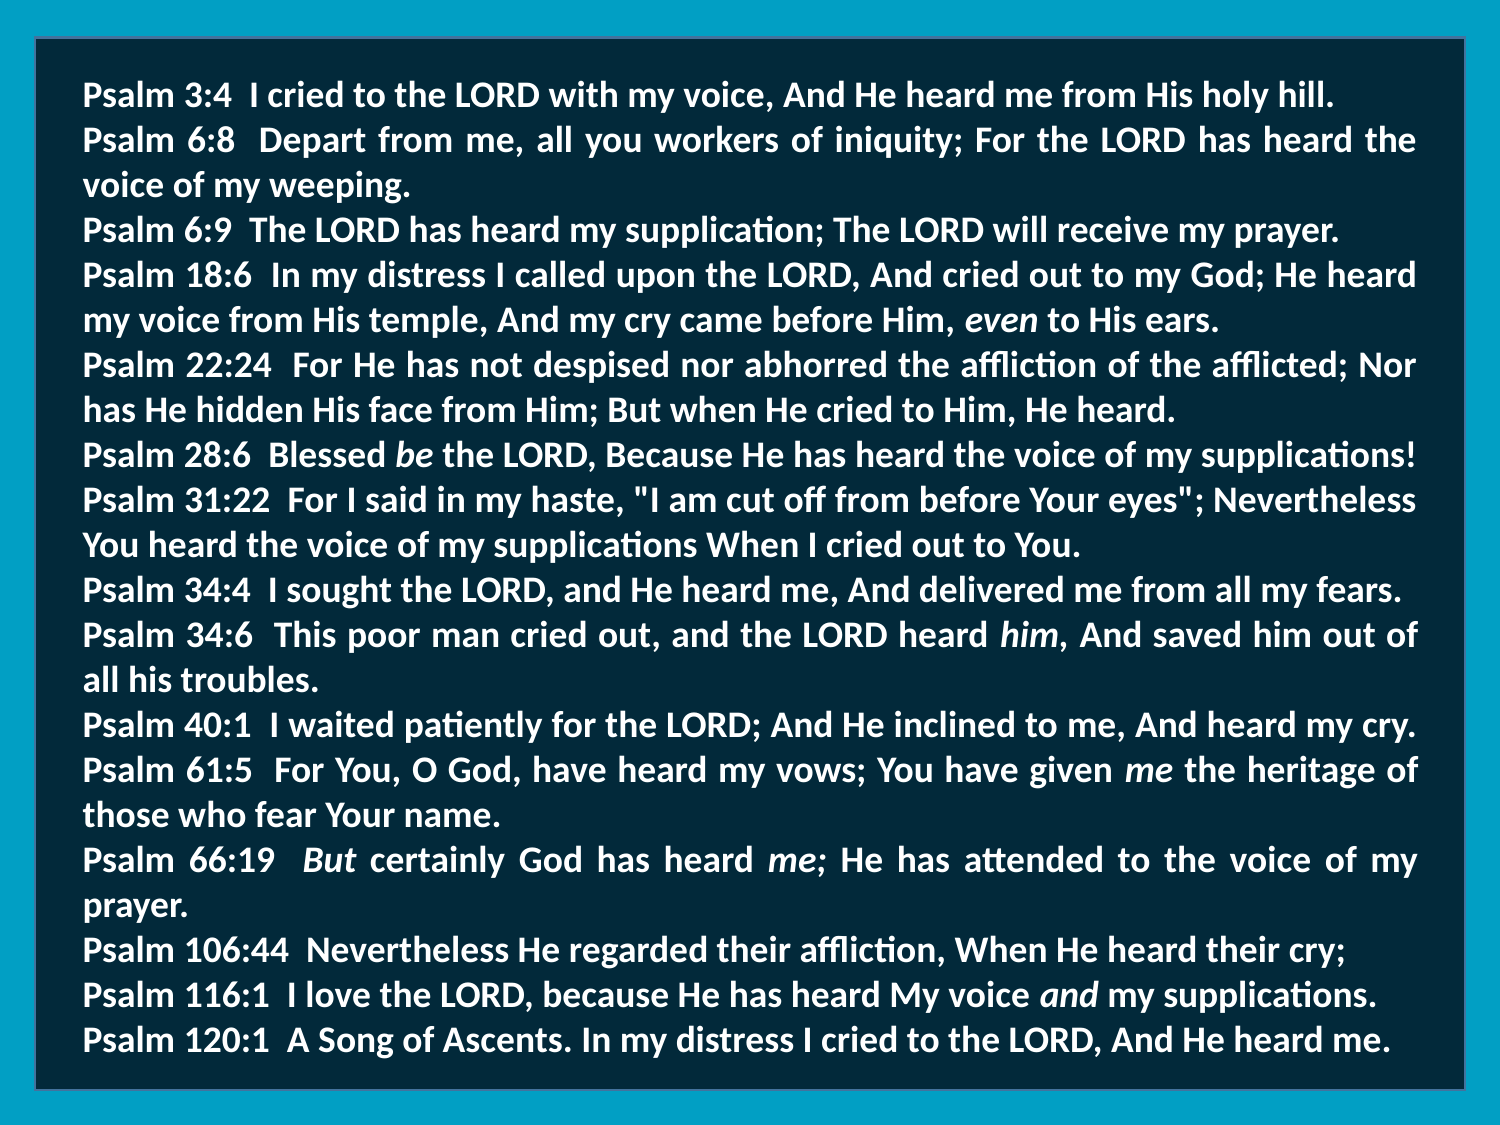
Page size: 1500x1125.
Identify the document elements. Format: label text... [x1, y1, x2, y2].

text_box Psalm 3:4 I cried to the LORD with my voice, And He heard me from His holy hill. Psalm 6:8 Depart from me, all you workers of iniquity; For the LORD has heard the voice of my weeping. Psalm 6:9 The LORD has heard my supplication; The LORD will receive my prayer. Psalm 18:6 In my distress I called upon the LORD, And cried out to my God; He heard my voice from His temple, And my cry came before Him, even to His ears. Psalm 22:24 For He has not despised nor abhorred the affliction of the afflicted; Nor has He hidden His face from Him; But when He cried to Him, He heard. Psalm 28:6 Blessed be the LORD, Because He has heard the voice of my supplications! Psalm 31:22 For I said in my haste, "I am cut off from before Your eyes"; Nevertheless You heard the voice of my supplications When I cried out to You. Psalm 34:4 I sought the LORD, and He heard me, And delivered me from all my fears. Psalm 34:6 This poor man cried out, and the LORD heard him, And saved him out of all his troubles. Psalm 40:1 I waited patiently for the LORD; And He inclined to me, And heard my cry. Psalm 61:5 For You, O God, have heard my vows; You have given me the heritage of those who fear Your name. Psalm 66:19 But certainly God has heard me; He has attended to the voice of my prayer. Psalm 106:44 Nevertheless He regarded their affliction, When He heard their cry; Psalm 116:1 I love the LORD, because He has heard My voice and my supplications. Psalm 120:1 A Song of Ascents. In my distress I cried to the LORD, And He heard me. [68, 62, 1434, 1068]
